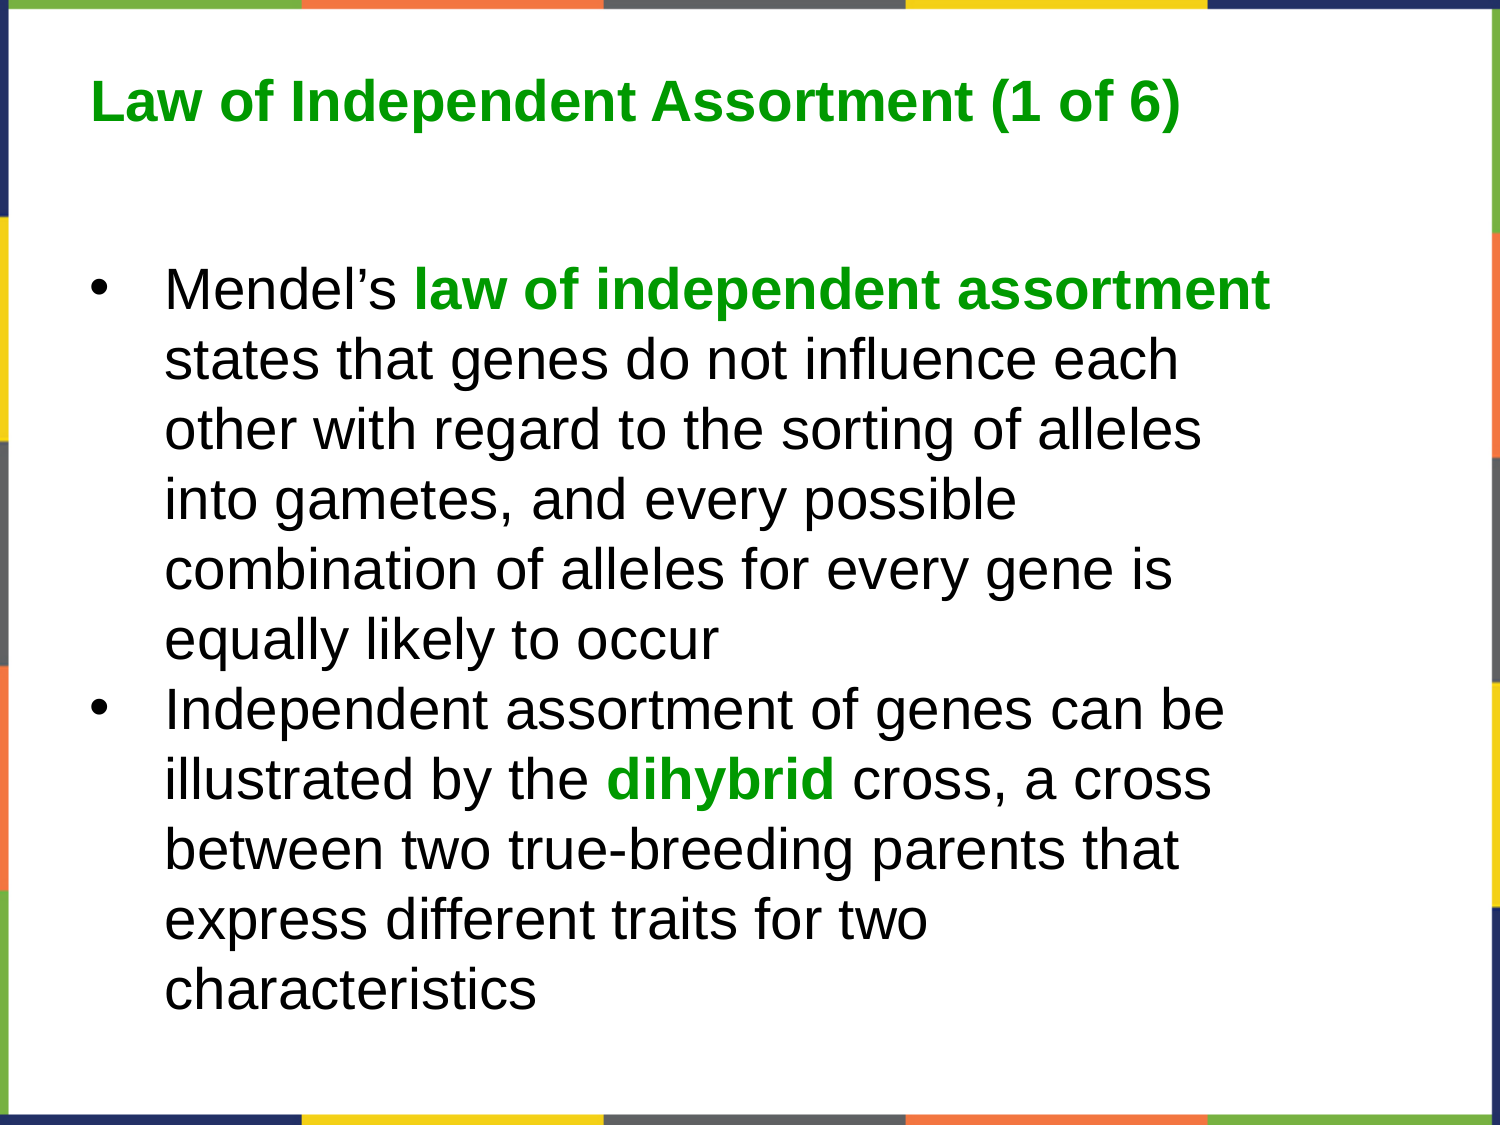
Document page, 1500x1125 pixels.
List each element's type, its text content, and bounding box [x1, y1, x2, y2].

text_box Mendel’s law of independent assortment states that genes do not influence each other with regard to the sorting of alleles into gametes, and every possible combination of alleles for every gene is equally likely to occur Independent assortment of genes can be illustrated by the dihybrid cross, a cross between two true-breeding parents that express different traits for two characteristics [75, 243, 1299, 1029]
picture [0, 0, 1500, 1125]
list Law of Independent Assortment (1 of 6) [75, 56, 1215, 163]
